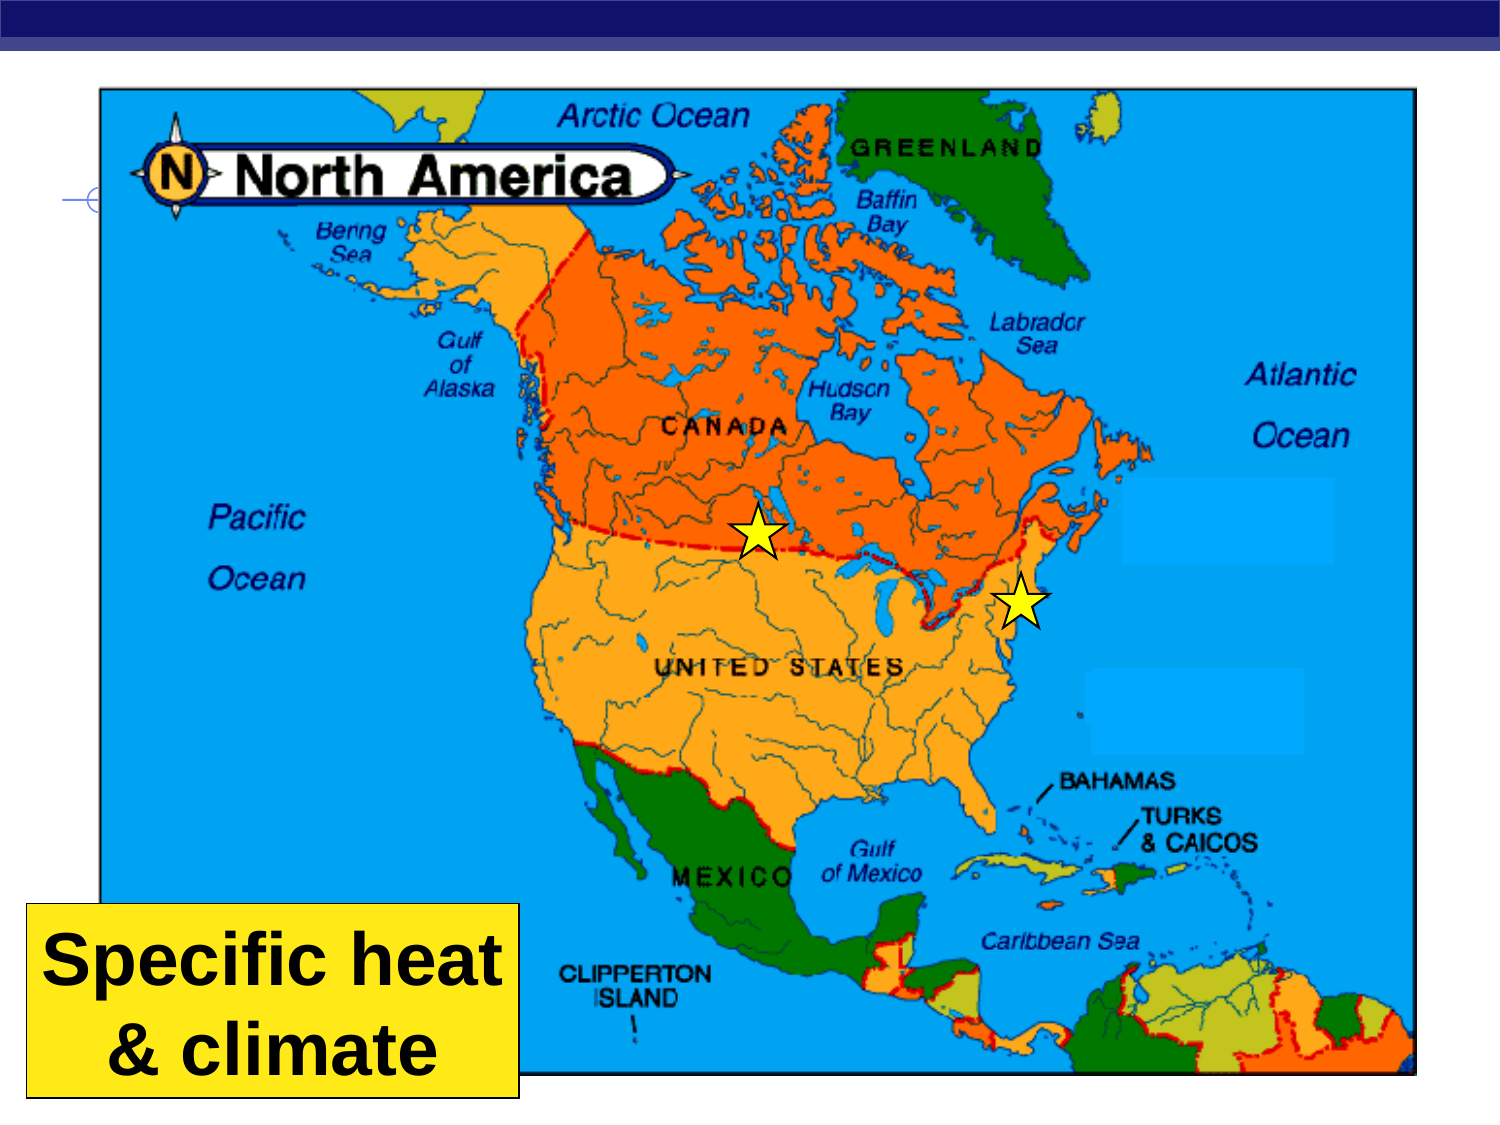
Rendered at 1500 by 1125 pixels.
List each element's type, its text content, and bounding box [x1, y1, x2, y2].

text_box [98, 85, 1417, 1076]
text_box Specific heat & climate [26, 903, 519, 1099]
